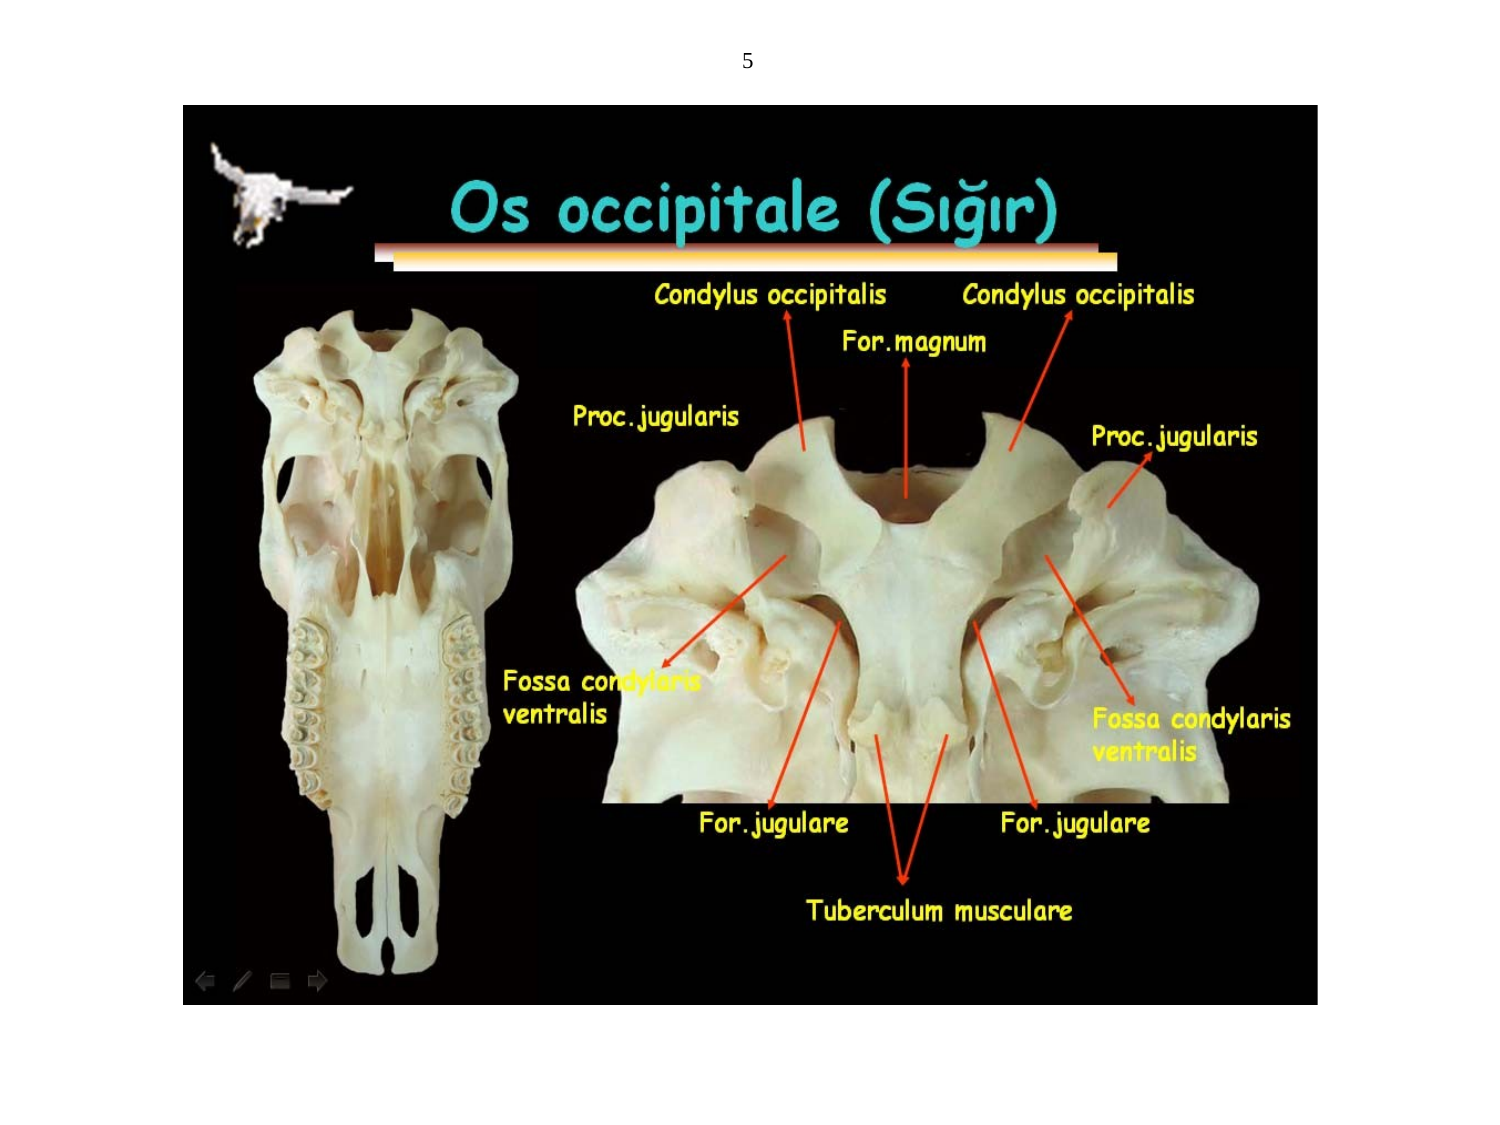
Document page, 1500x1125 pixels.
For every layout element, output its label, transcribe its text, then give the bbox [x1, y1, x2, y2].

text_box 5 [740, 46, 761, 74]
text_box [183, 105, 1318, 1005]
